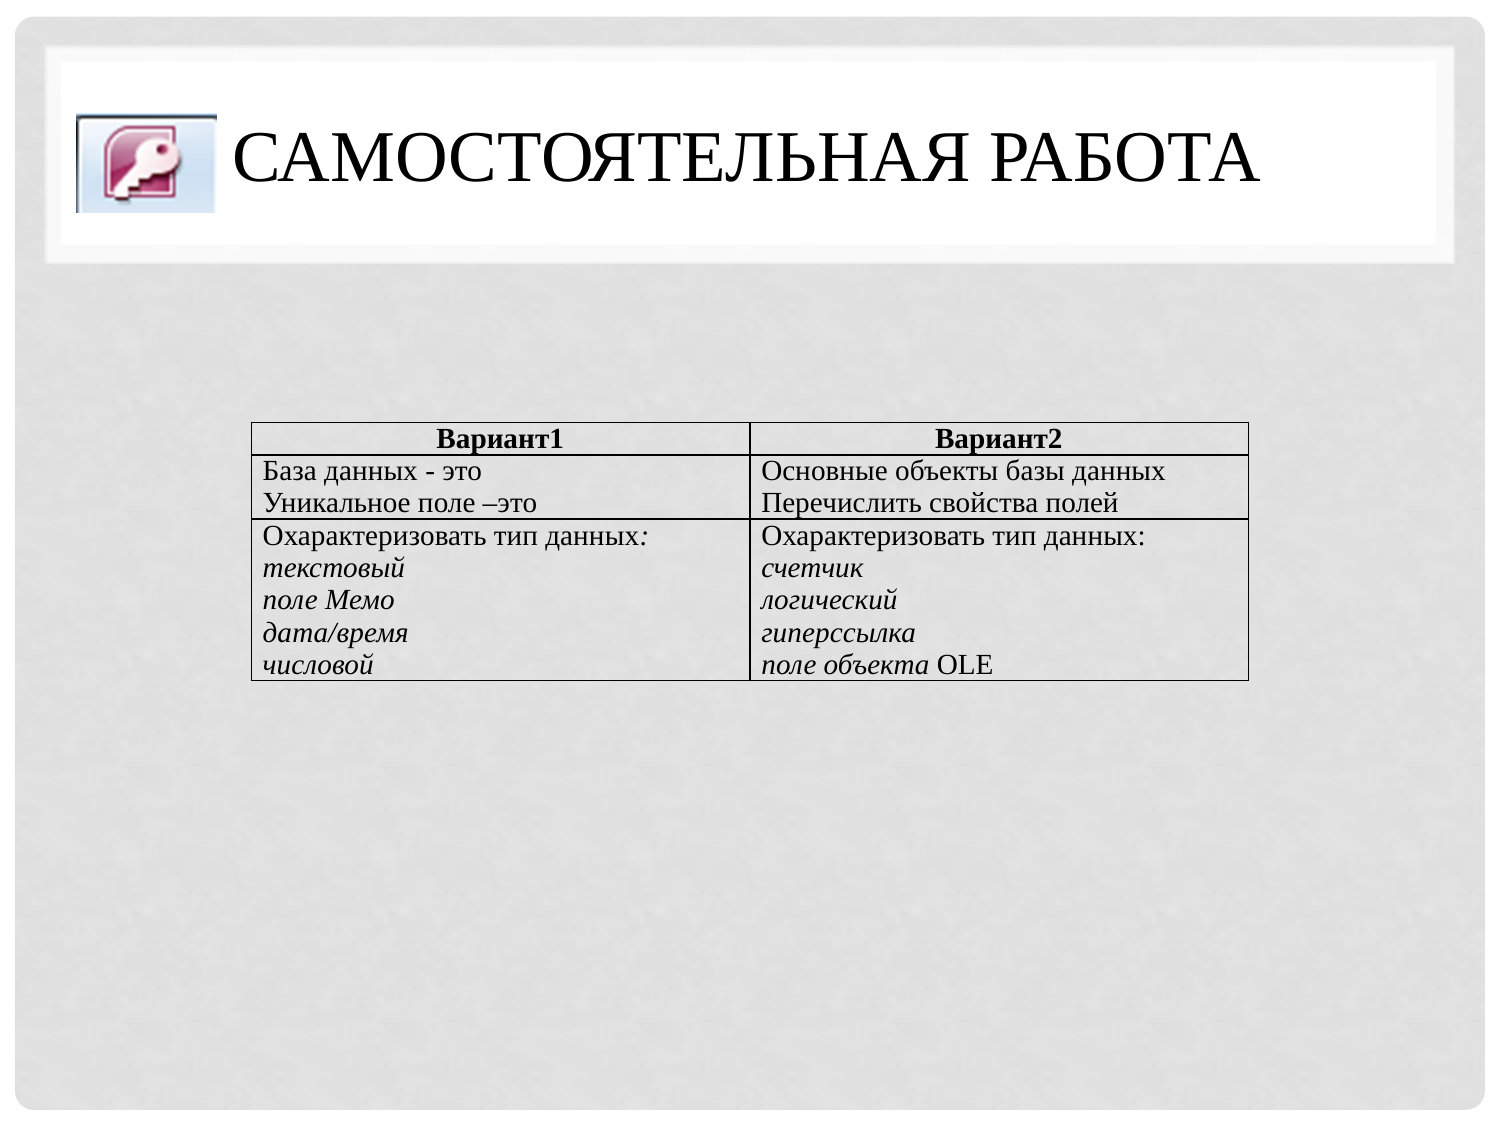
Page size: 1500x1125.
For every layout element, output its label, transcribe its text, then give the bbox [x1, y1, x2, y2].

table_cell База данных - это Уникальное поле –это [252, 456, 749, 518]
table_cell Основные объекты базы данных Перечислить свойства полей [751, 456, 1248, 518]
table_cell Охарактеризовать тип данных: счетчик логический гиперссылка поле объекта OLE [751, 520, 1248, 680]
picture [76, 113, 217, 213]
title Самостоятельная работа [69, 66, 1425, 238]
table_cell Охарактеризовать тип данных: текстовый поле Мемо дата/время числовой [252, 520, 749, 680]
table_header Вариант2 [751, 423, 1248, 454]
table_header Вариант1 [252, 423, 749, 454]
